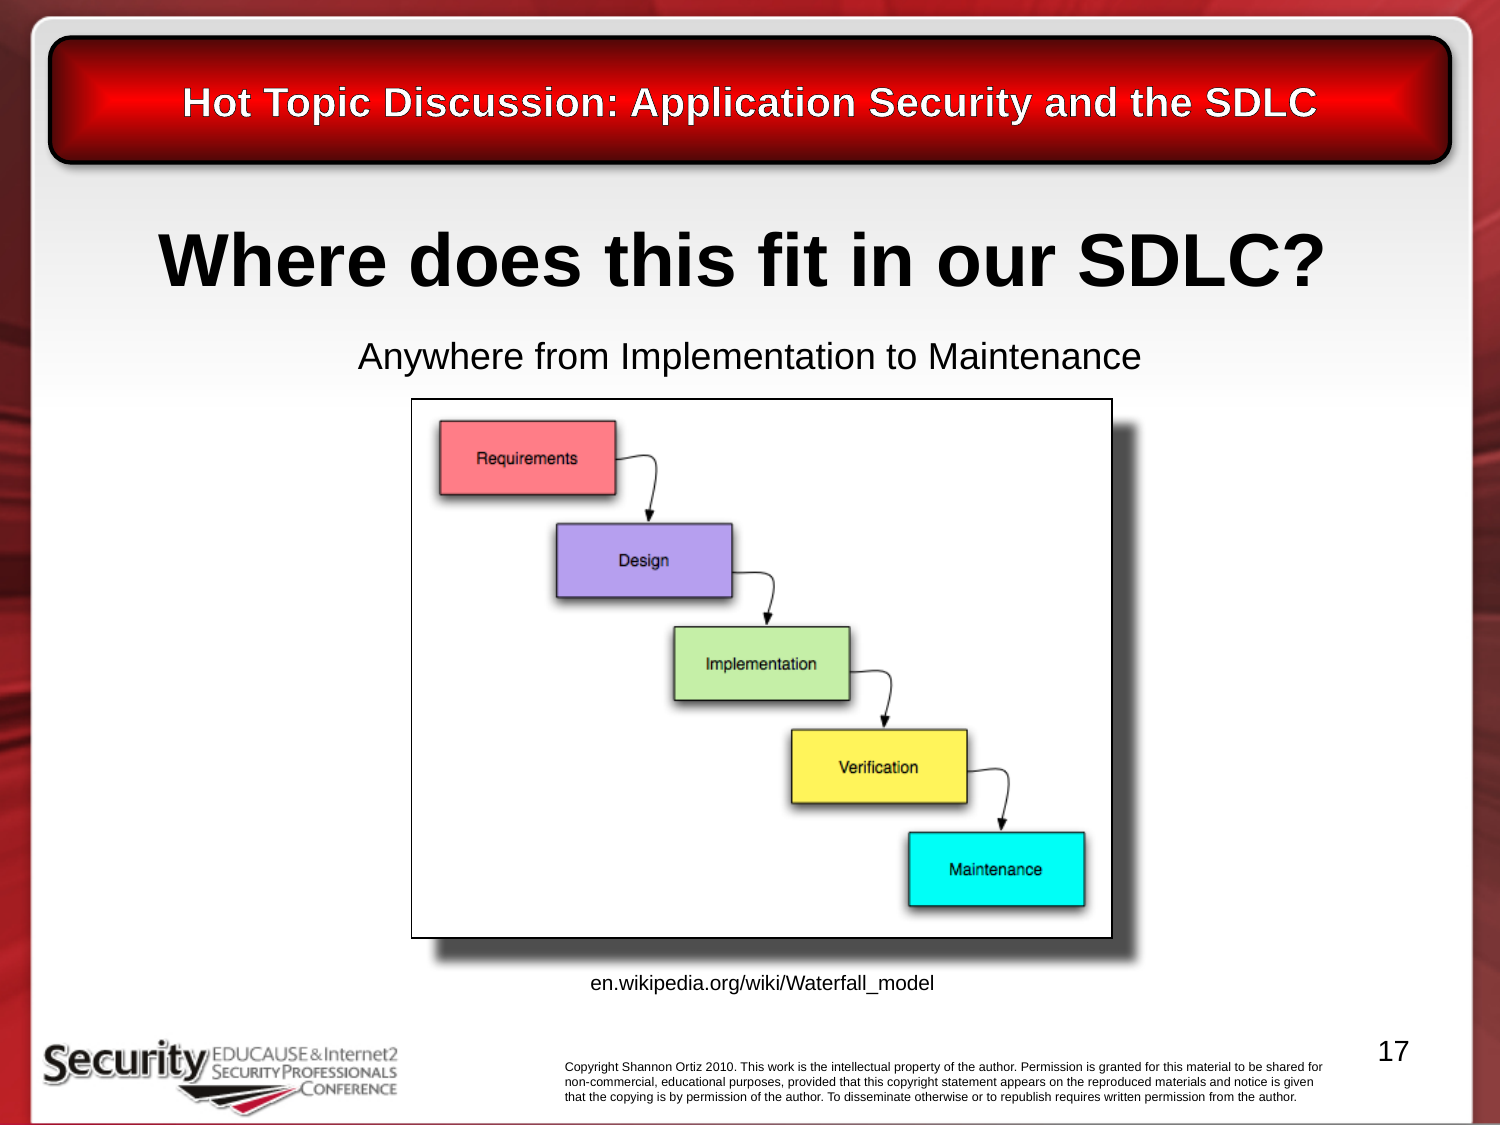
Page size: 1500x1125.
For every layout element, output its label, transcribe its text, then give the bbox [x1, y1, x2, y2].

text_box en.wikipedia.org/wiki/Waterfall_model [412, 962, 1113, 1003]
picture [0, 0, 1500, 1125]
title Where does this fit in our SDLC? [74, 162, 1413, 351]
text_box Copyright Shannon Ortiz 2010. This work is the intellectual property of the author. Permission is granted for this material to be shared for non-commercial, educational purposes, provided that this copyright statement appears on the reproduced materials and notice is given that the copying is by permission of the author. To disseminate otherwise or to republish requires written permission from the author. [549, 1051, 1350, 1112]
text_box Anywhere from Implementation to Maintenance [112, 324, 1388, 1000]
text_box Hot Topic Discussion: Application Security and the SDLC [47, 35, 1453, 165]
slide_number 17 [1074, 1024, 1426, 1103]
